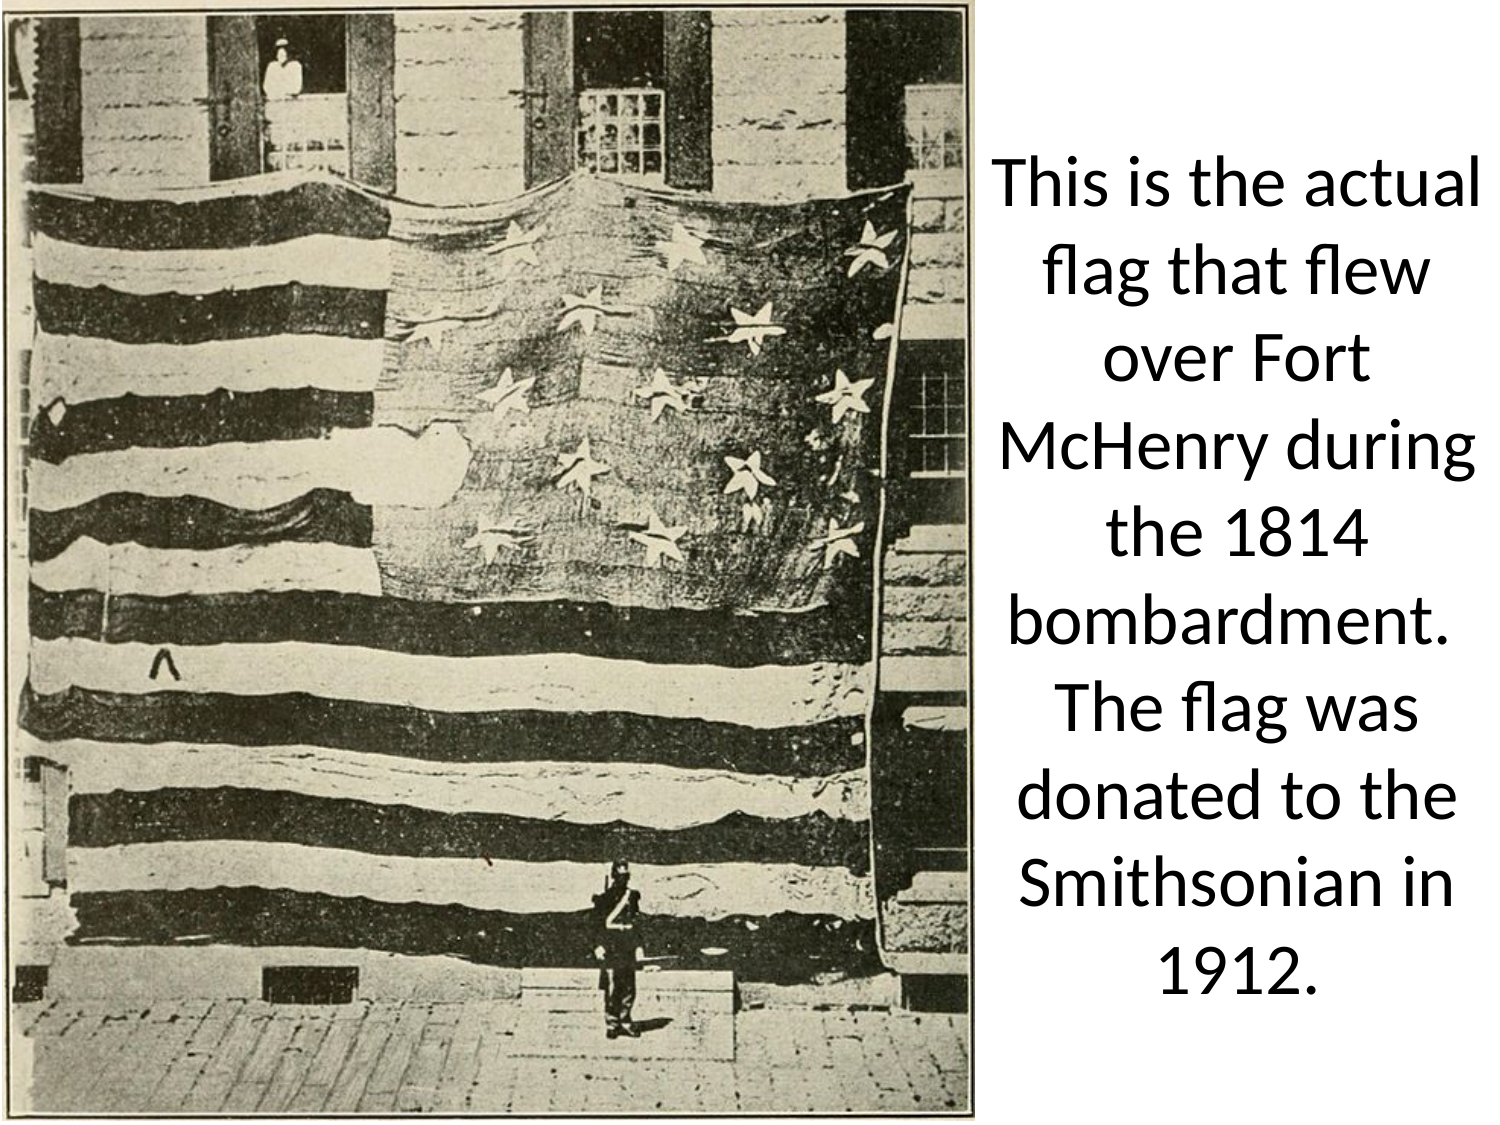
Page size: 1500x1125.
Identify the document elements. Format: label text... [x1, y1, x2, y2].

text_box This is the actual flag that flew over Fort McHenry during the 1814 bombardment. The flag was donated to the Smithsonian in 1912. [980, 126, 1500, 1017]
picture [1, 0, 976, 1121]
